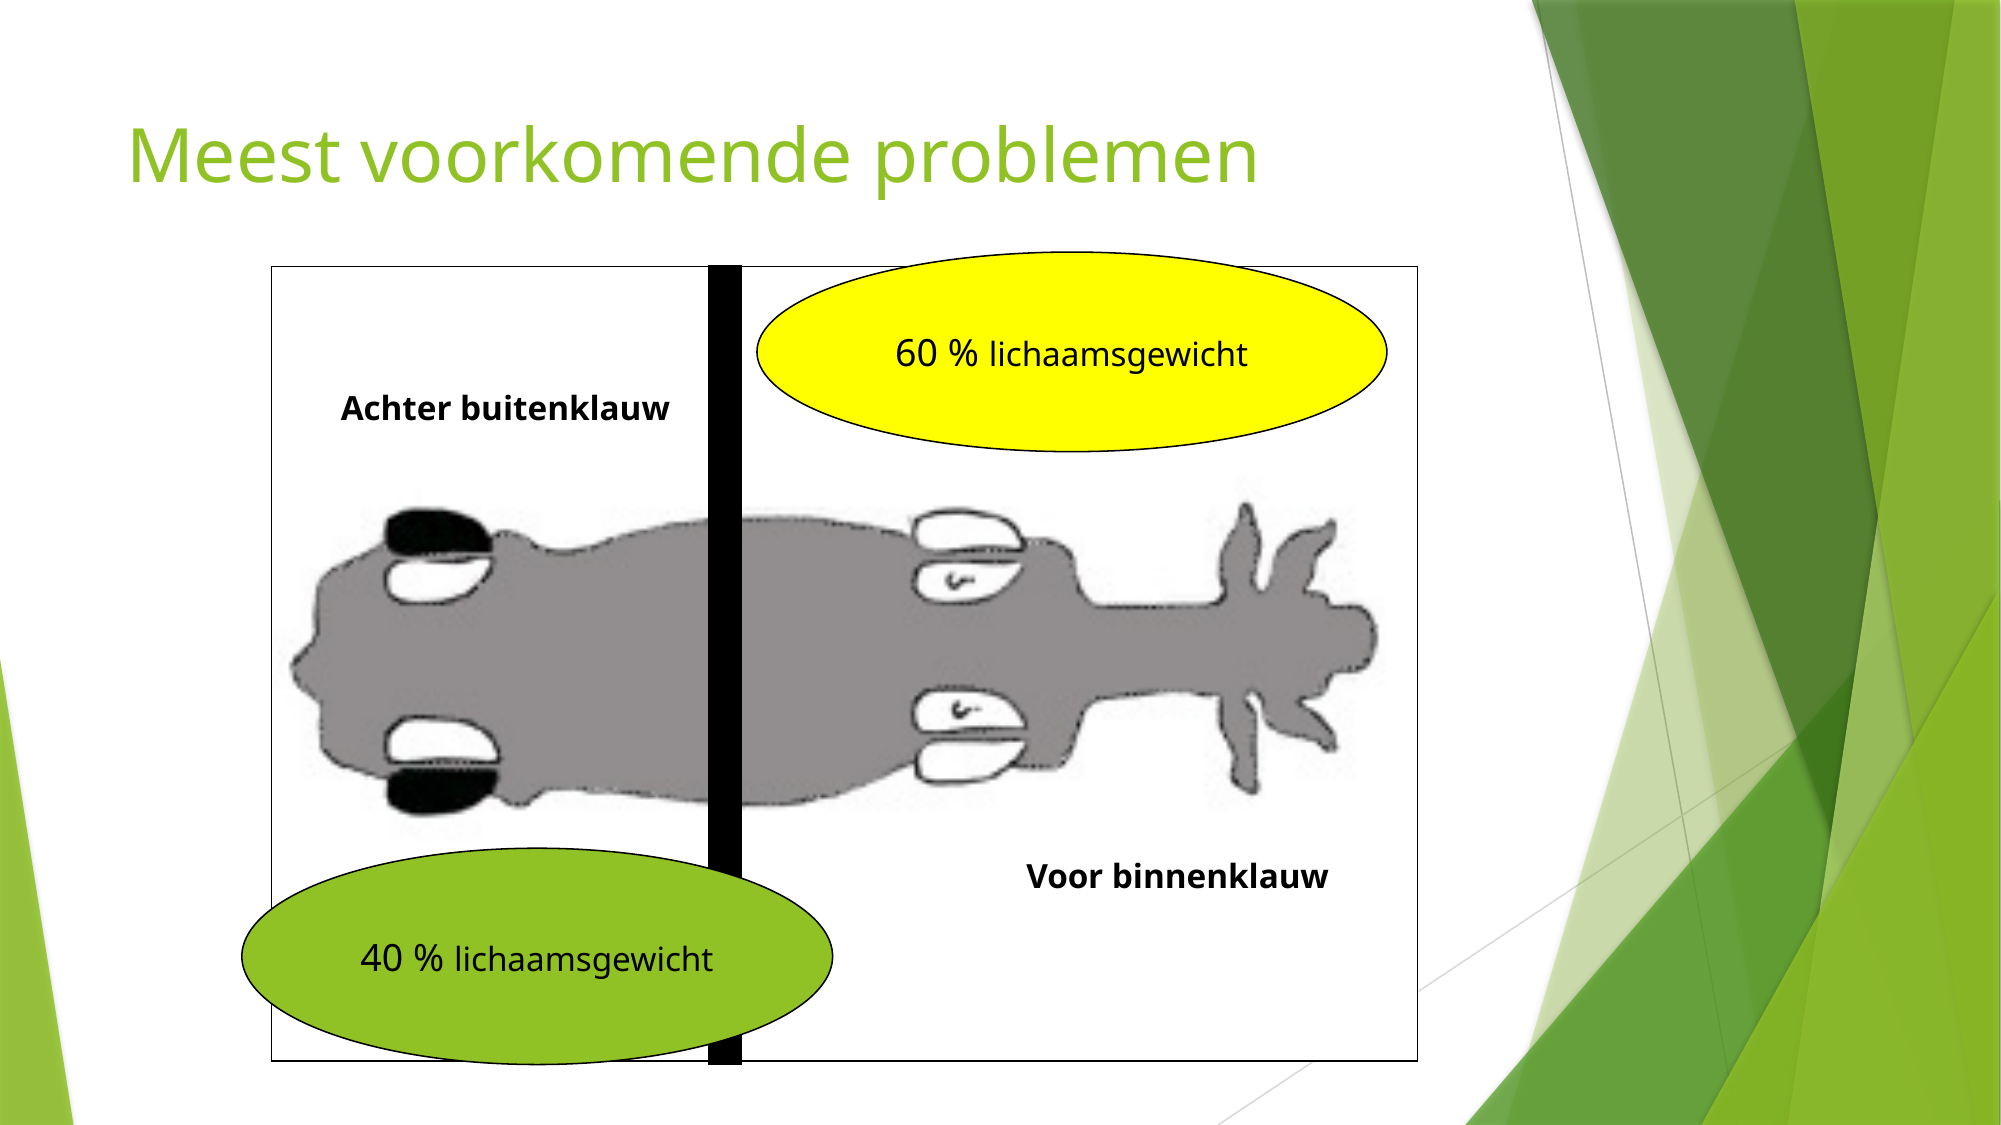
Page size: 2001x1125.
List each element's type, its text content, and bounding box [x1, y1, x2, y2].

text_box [241, 251, 1418, 1065]
title Meest voorkomende problemen [111, 99, 1522, 317]
